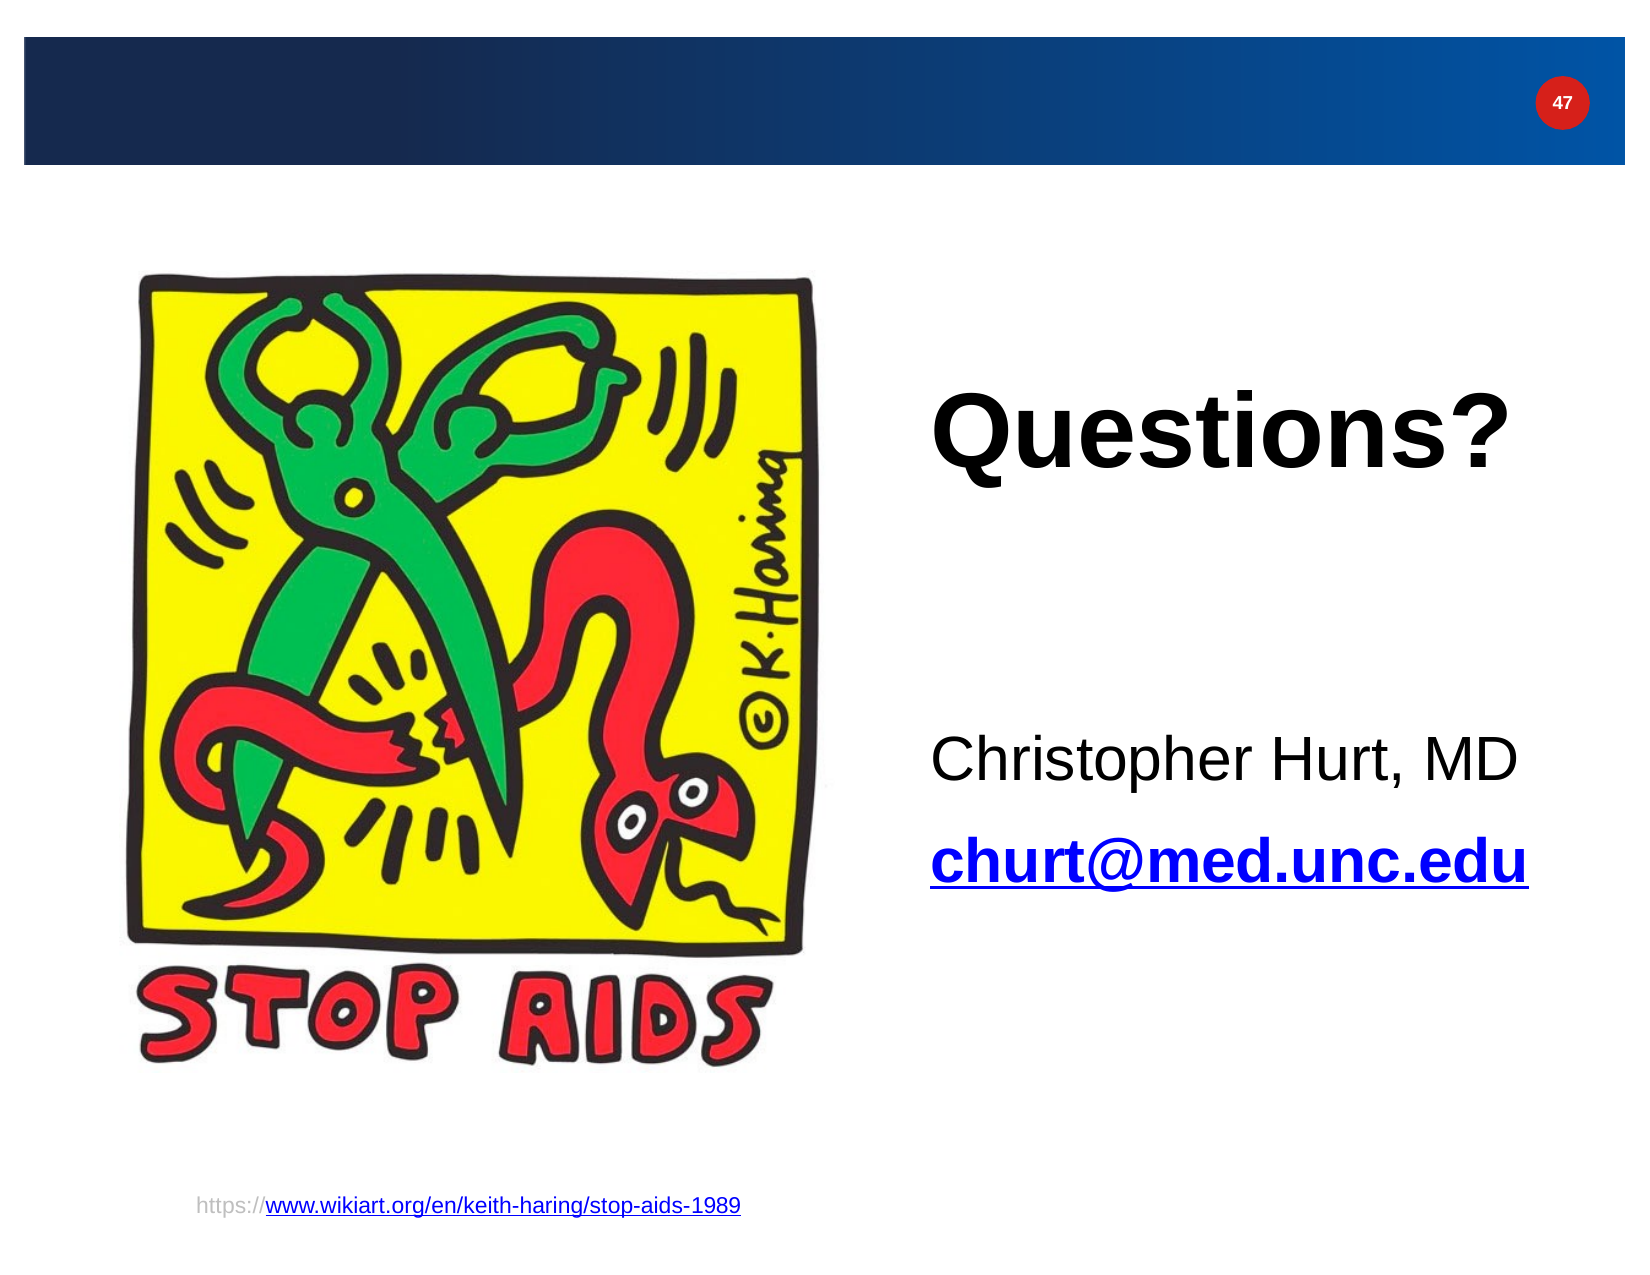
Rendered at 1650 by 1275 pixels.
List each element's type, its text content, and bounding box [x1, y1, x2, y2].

title Questions? [928, 359, 1521, 575]
picture [119, 269, 835, 1074]
text_box https://www.wikiart.org/en/keith-haring/stop-aids-1989 [194, 1188, 755, 1218]
text_box 47 [1550, 88, 1575, 114]
picture [24, 37, 1625, 165]
text_box Christopher Hurt, MD churt@med.unc.edu [928, 688, 1534, 895]
